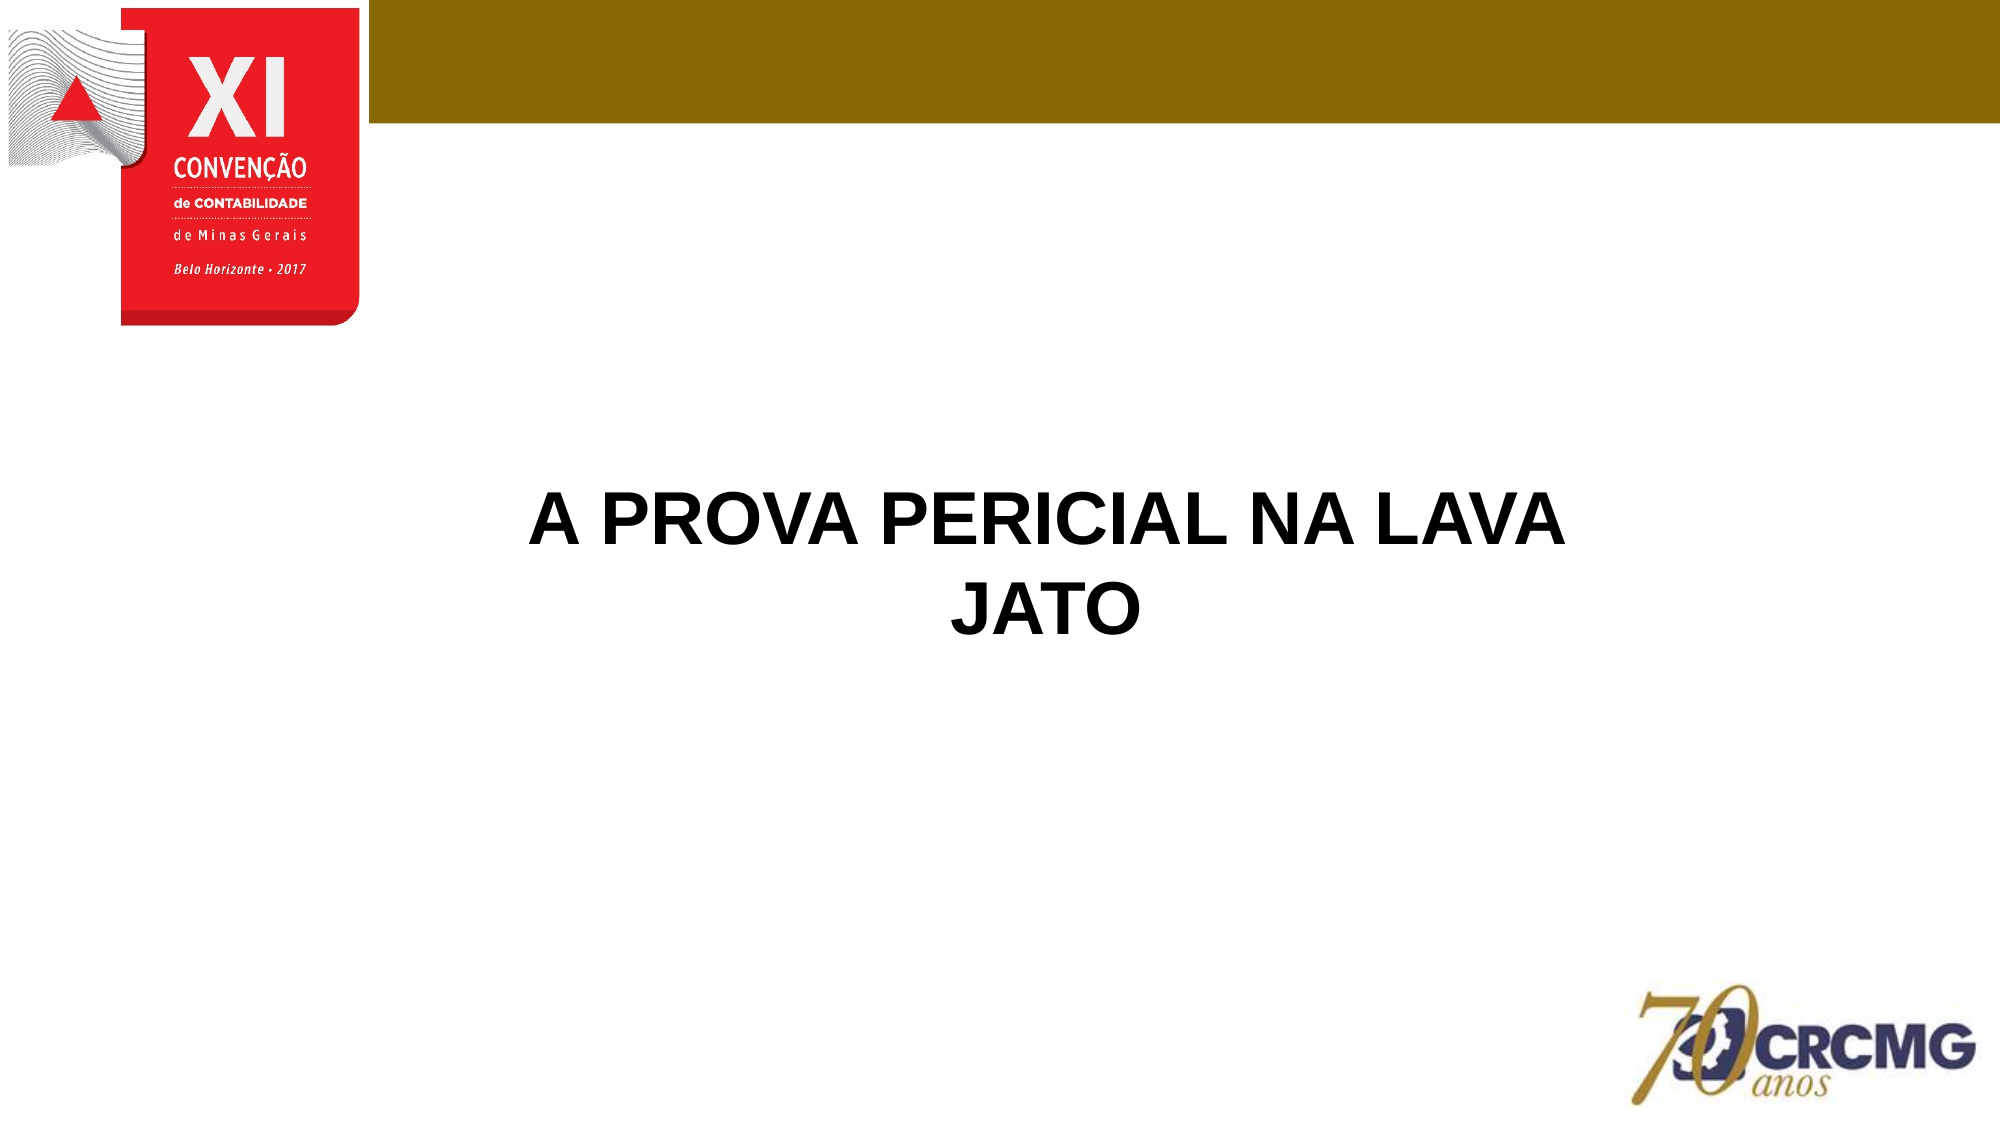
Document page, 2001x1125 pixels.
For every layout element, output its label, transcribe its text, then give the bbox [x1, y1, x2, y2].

text_box [369, 0, 2000, 124]
picture [0, 0, 369, 334]
text_box A PROVA PERICIAL NA LAVA JATO [426, 387, 1667, 771]
picture [1623, 981, 1982, 1107]
